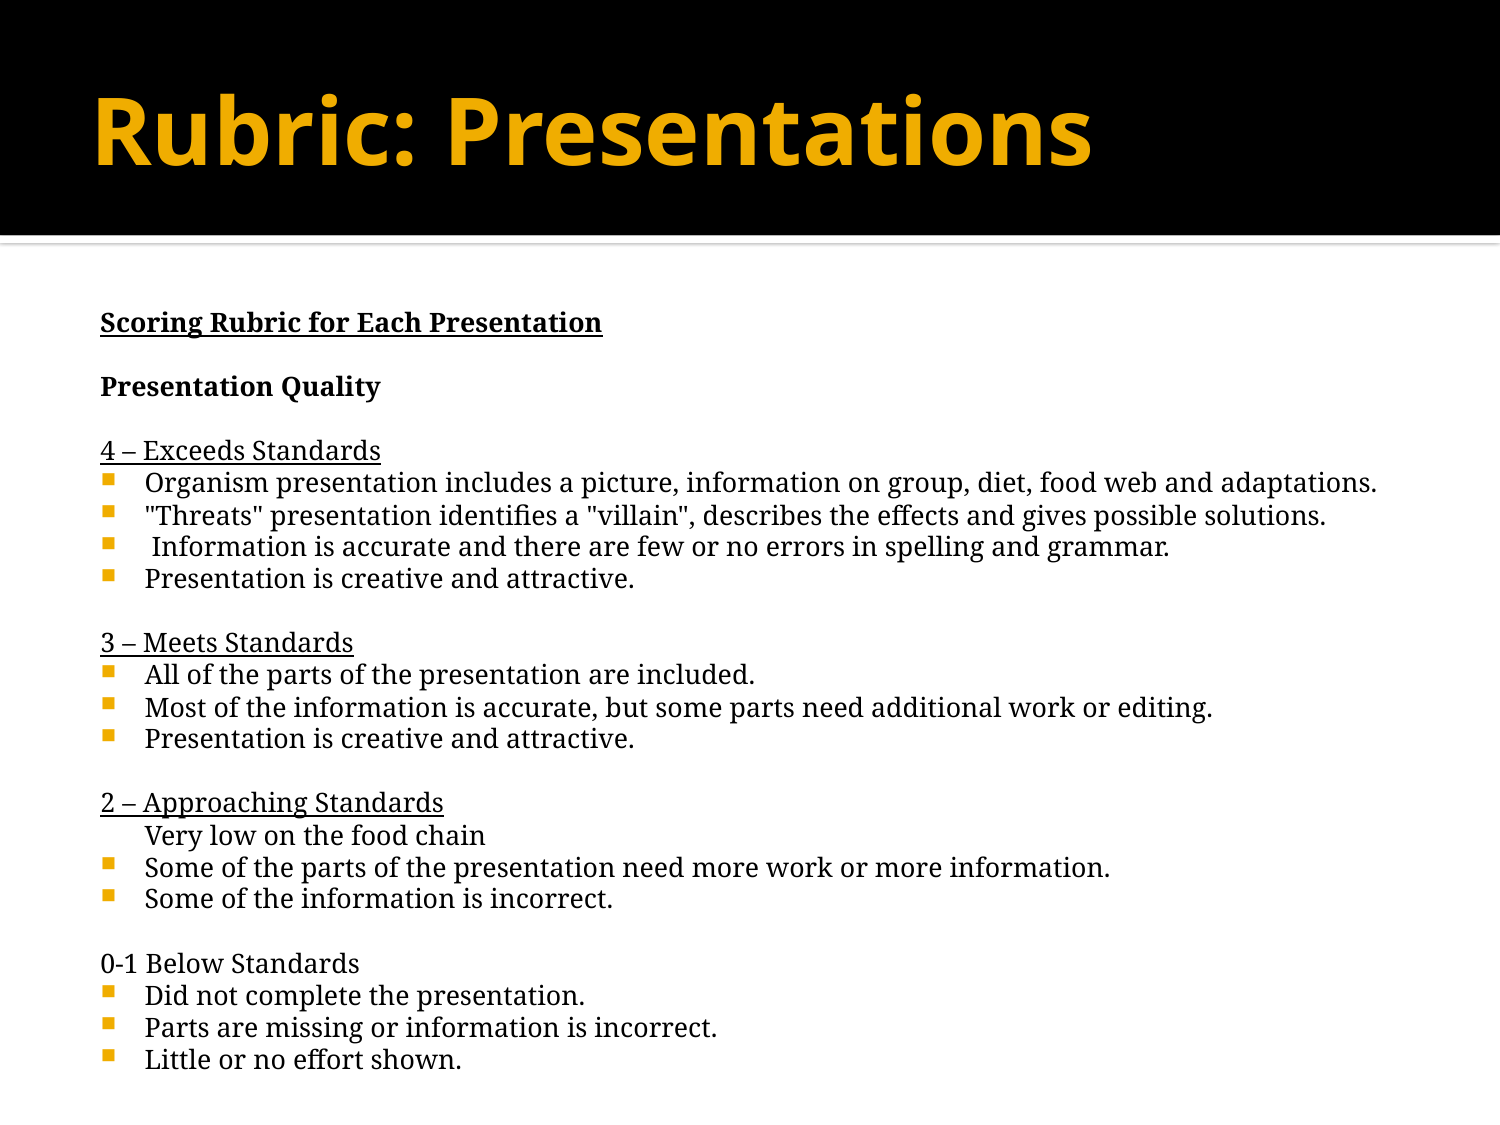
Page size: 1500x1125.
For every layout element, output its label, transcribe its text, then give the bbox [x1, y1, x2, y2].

list Scoring Rubric for Each Presentation Presentation Quality 4 – Exceeds Standards Organism presentation includes a picture, information on group, diet, food web and adaptations. "Threats" presentation identifies a "villain", describes the effects and gives possible solutions. Information is accurate and there are few or no errors in spelling and grammar. Presentation is creative and attractive. 3 – Meets Standards All of the parts of the presentation are included. Most of the information is accurate, but some parts need additional work or editing. Presentation is creative and attractive. 2 – Approaching Standards Very low on the food chain Some of the parts of the presentation need more work or more information. Some of the information is incorrect. 0-1 Below Standards Did not complete the presentation. Parts are missing or information is incorrect. Little or no effort shown. [75, 291, 1425, 1088]
title Rubric: Presentations [75, 25, 1425, 231]
